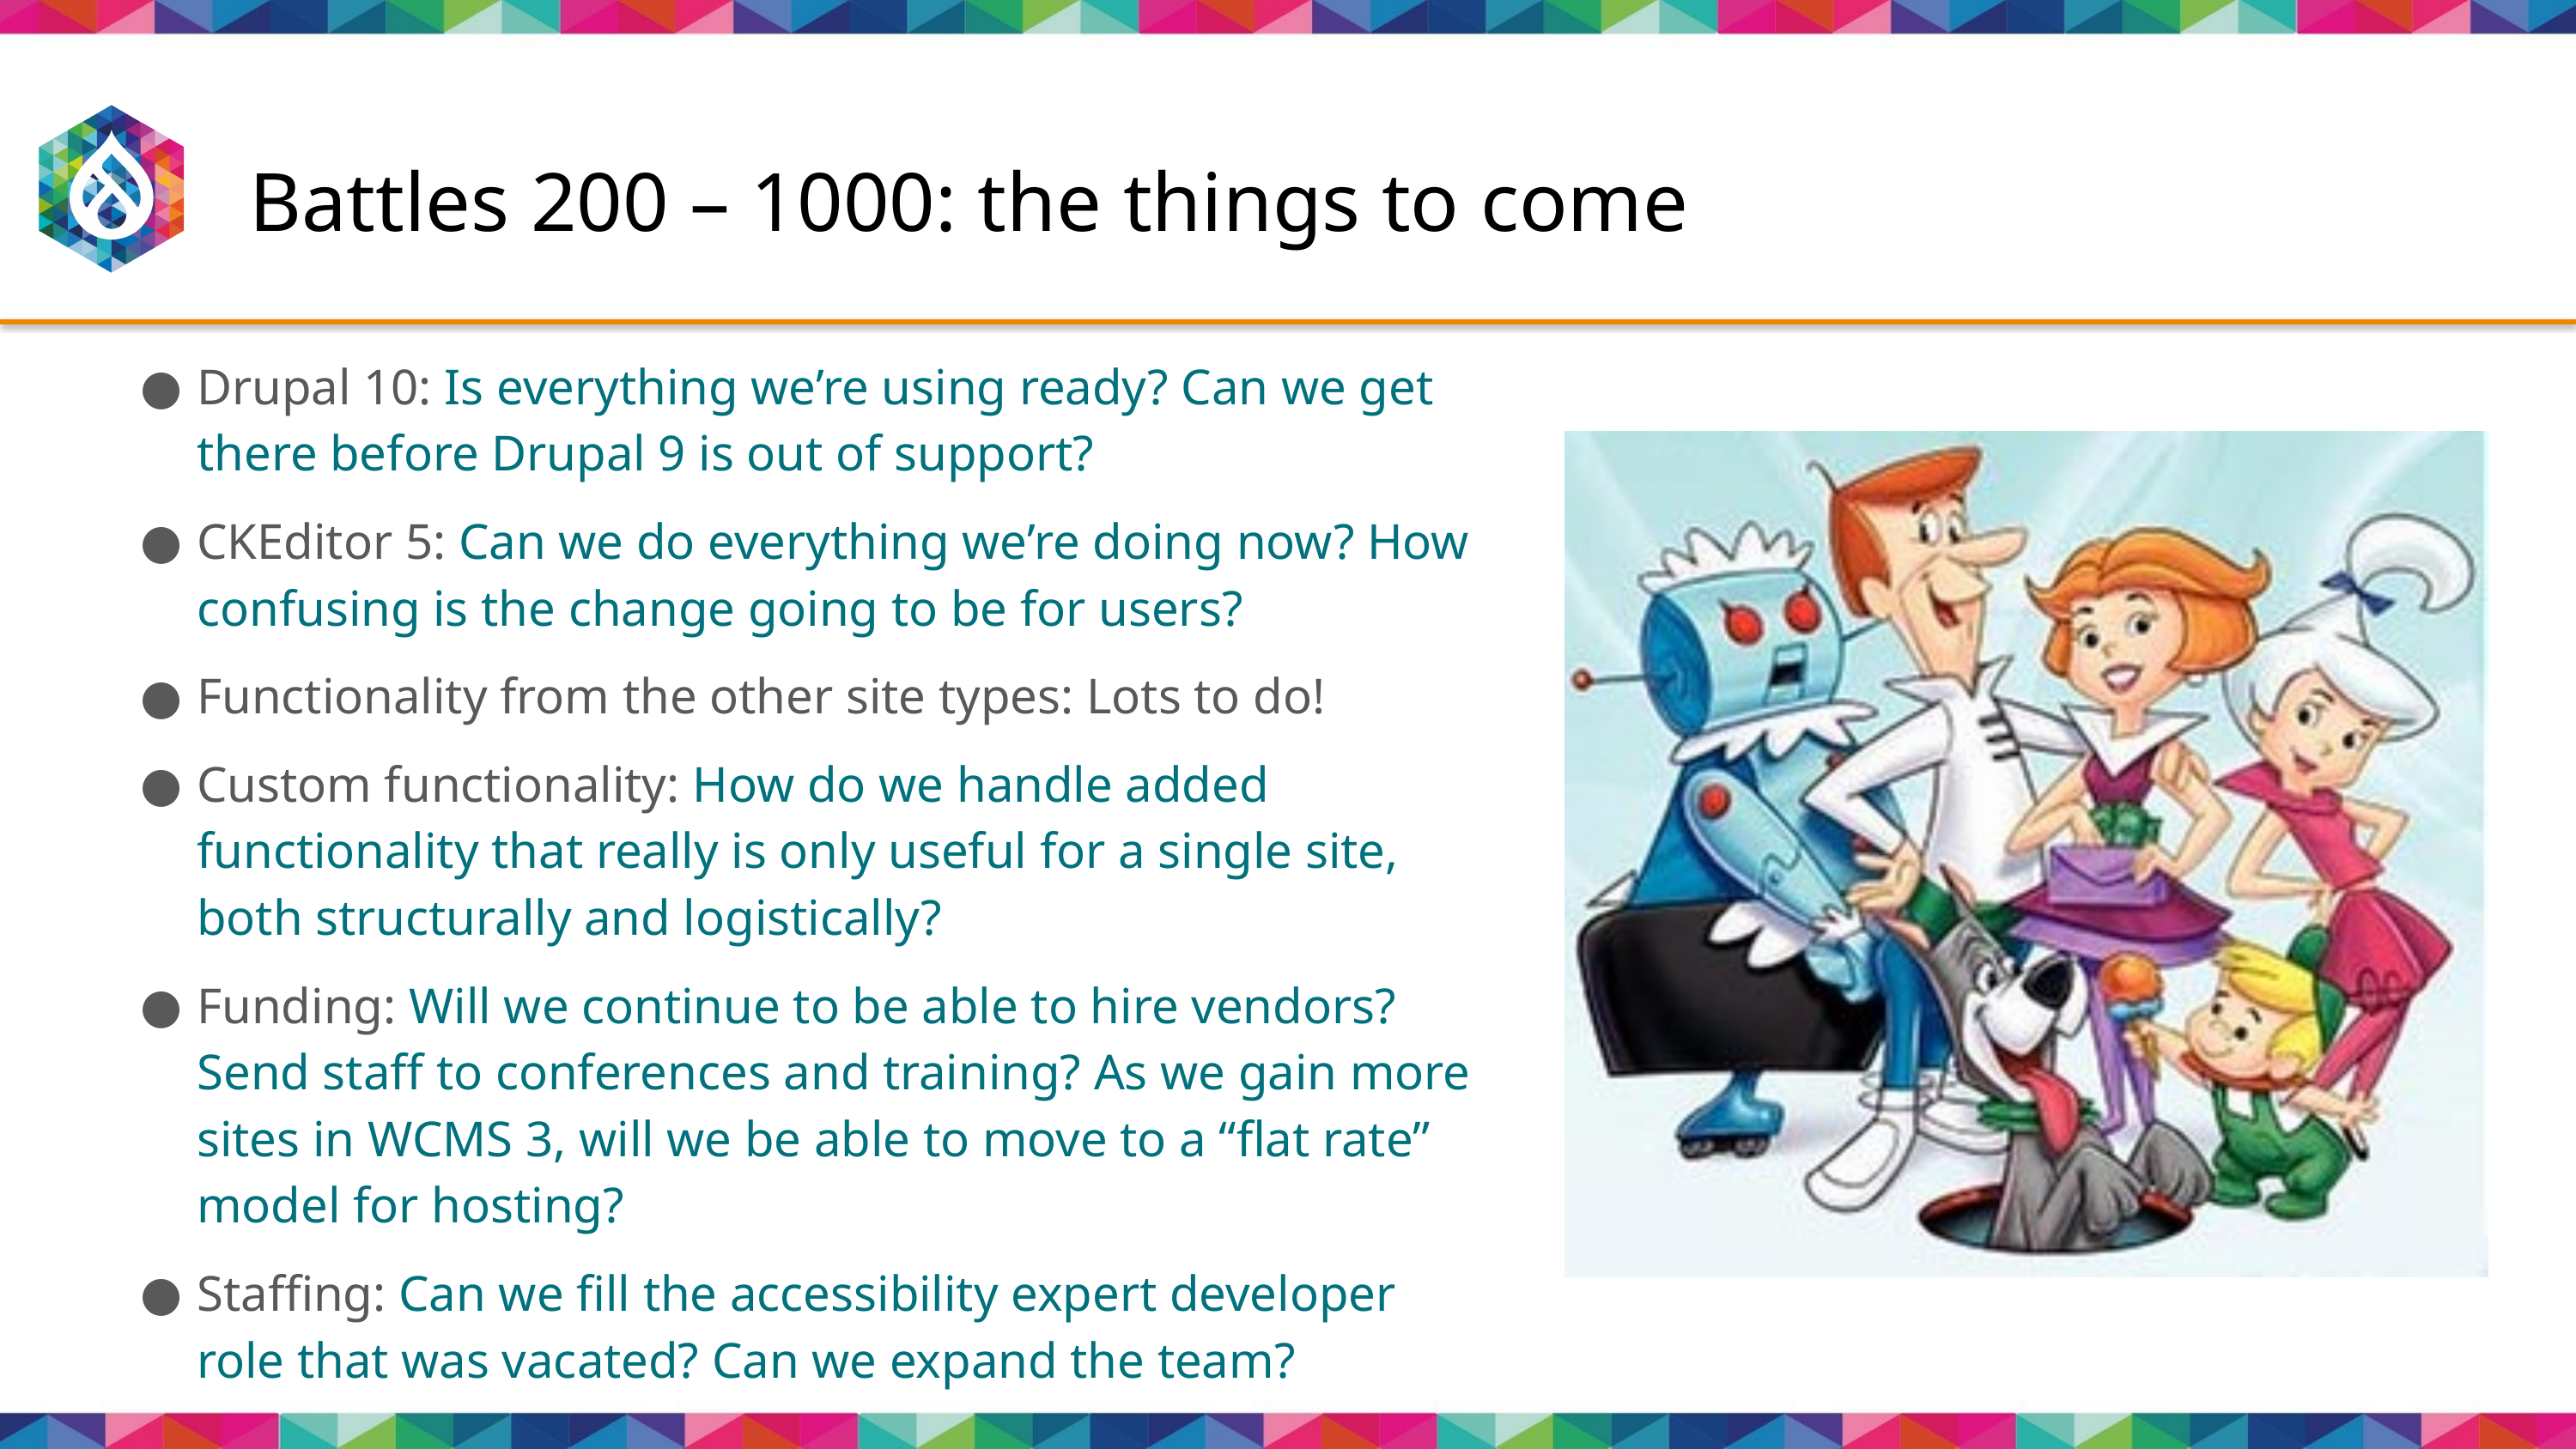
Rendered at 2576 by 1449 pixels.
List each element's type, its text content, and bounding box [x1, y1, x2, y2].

title Battles 200 – 1000: the things to come [223, 124, 2488, 287]
picture [0, 324, 2576, 1449]
picture [0, 0, 2576, 319]
list Drupal 10: Is everything we’re using ready? Can we get there before Drupal 9 is out of support? CKEditor 5: Can we do everything we’re doing now? How confusing is the change going to be for users? Functionality from the other site types: Lots to do! Custom functionality: How do we handle added functionality that really is only useful for a single site, both structurally and logistically? Funding: Will we continue to be able to hire vendors? Send staff to conferences and training? As we gain more sites in WCMS 3, will we be able to move to a “flat rate” model for hosting? Staffing: Can we fill the accessibility expert developer role that was vacated? Can we expand the team? [106, 322, 1515, 1413]
